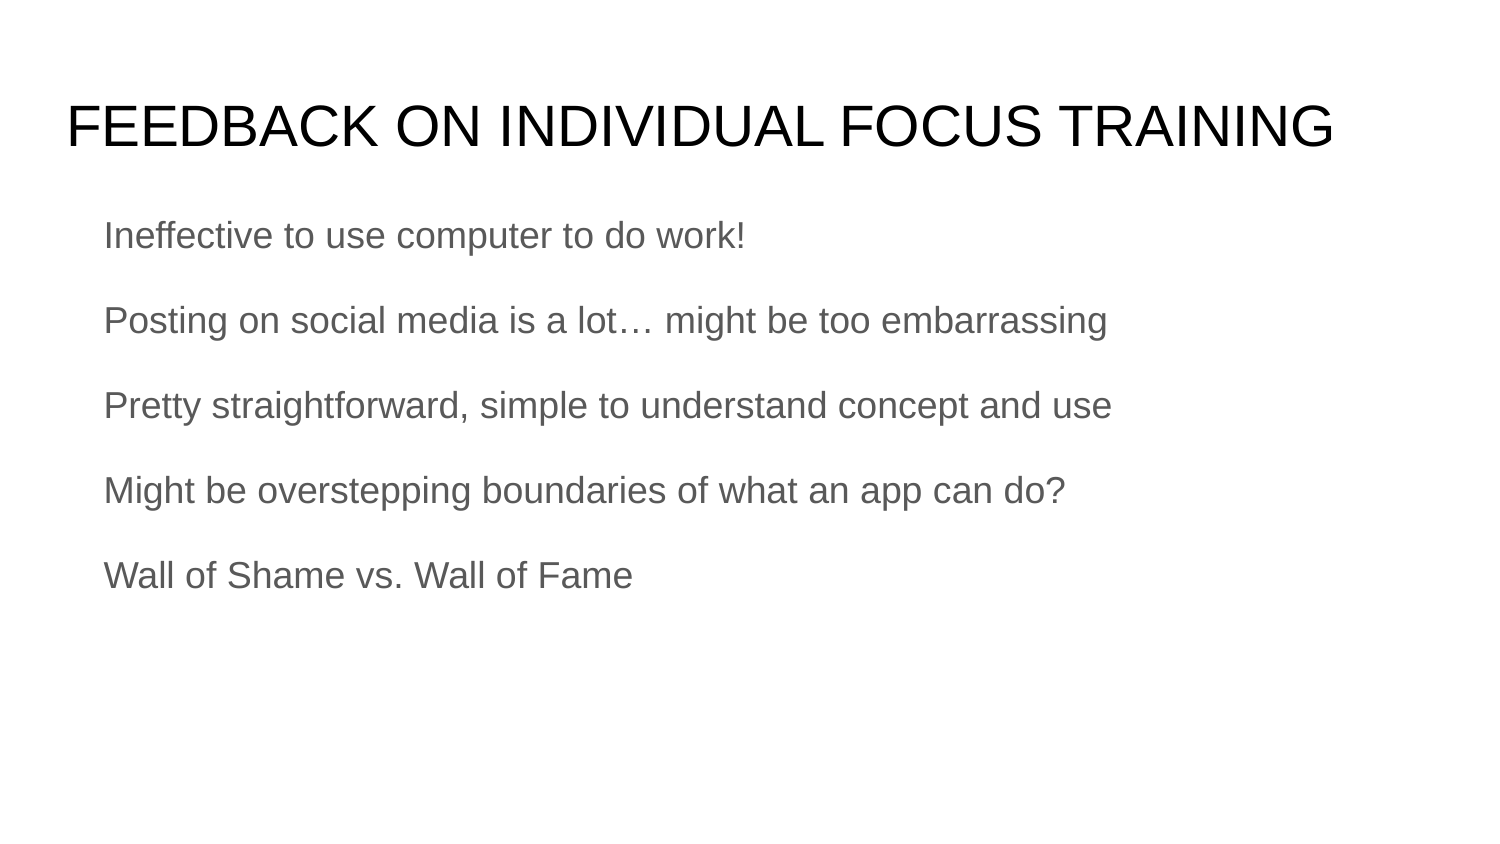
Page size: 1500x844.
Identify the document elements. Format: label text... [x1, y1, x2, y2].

title FEEDBACK ON INDIVIDUAL FOCUS TRAINING [51, 72, 1449, 167]
list Ineffective to use computer to do work! Posting on social media is a lot… might be too embarrassing Pretty straightforward, simple to understand concept and use Might be overstepping boundaries of what an app can do? Wall of Shame vs. Wall of Fame [51, 189, 1449, 750]
